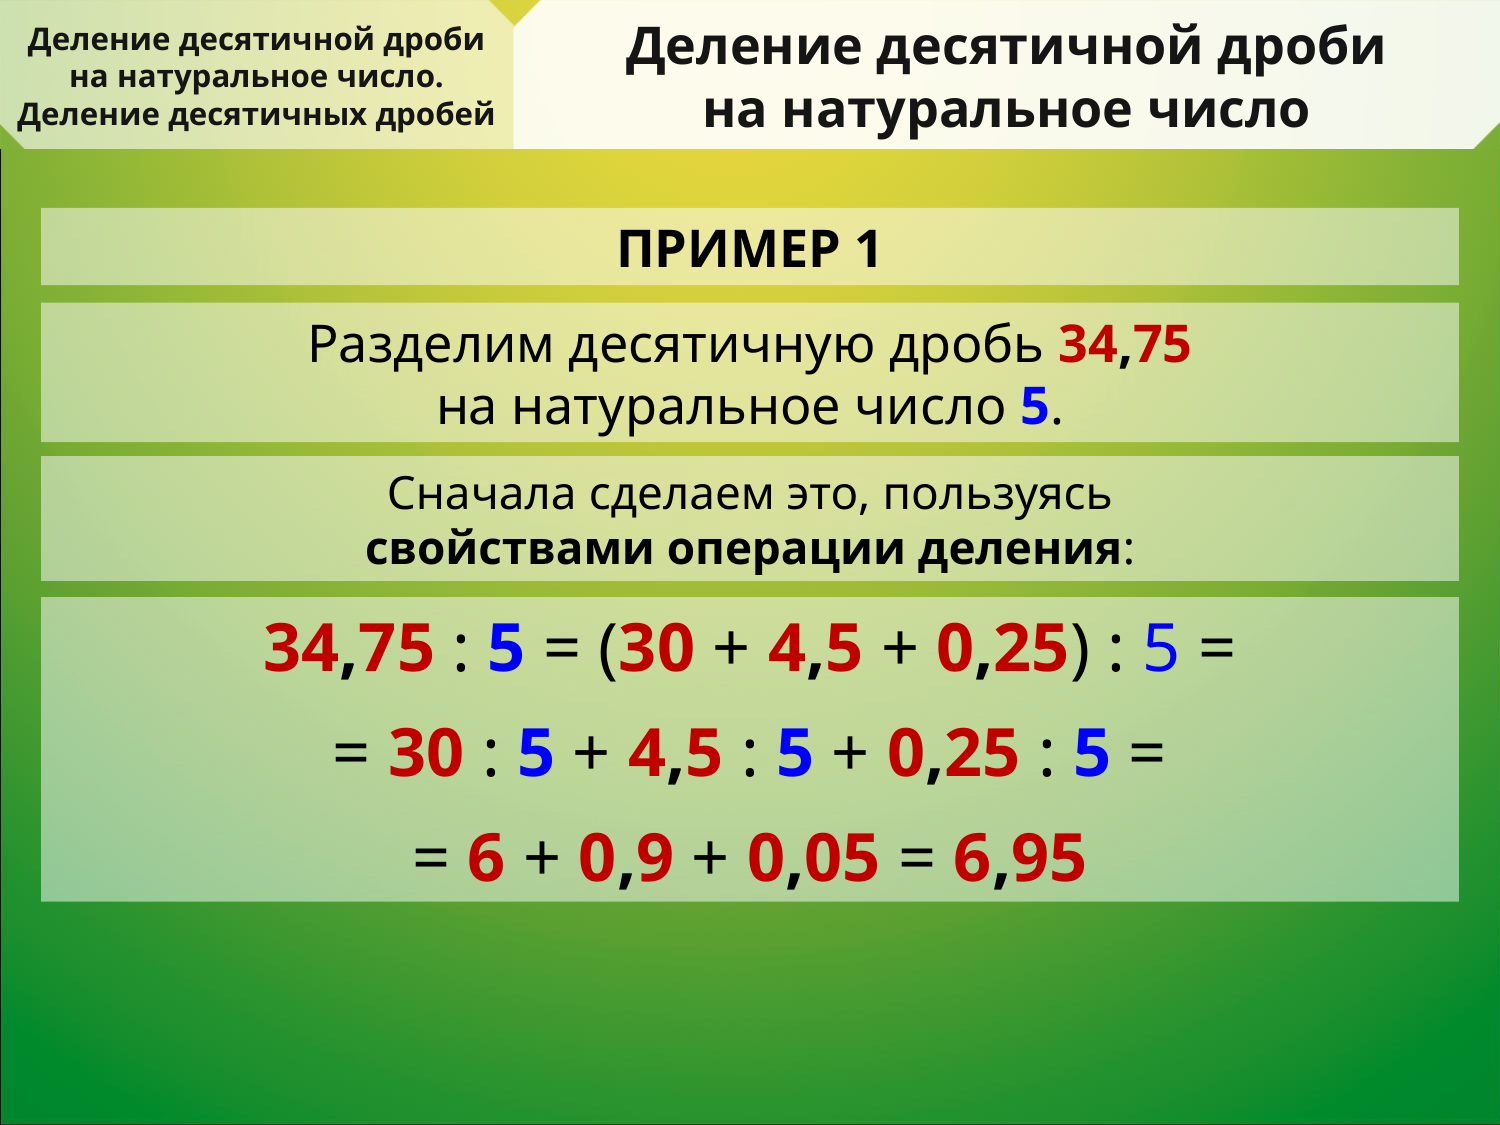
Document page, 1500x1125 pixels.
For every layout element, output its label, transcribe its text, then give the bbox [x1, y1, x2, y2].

picture [0, 0, 1500, 1125]
text_box Разделим десятичную дробь 34,75 на натуральное число 5. [41, 302, 1459, 443]
text_box 34,75 : 5 = (30 + 4,5 + 0,25) : 5 = = 30 : 5 + 4,5 : 5 + 0,25 : 5 = = 6 + 0,9 + 0,05 = 6,95 [41, 597, 1459, 902]
text_box ПРИМЕР 1 [41, 207, 1459, 286]
text_box Сначала сделаем это, пользуясь свойствами операции деления: [41, 456, 1459, 581]
